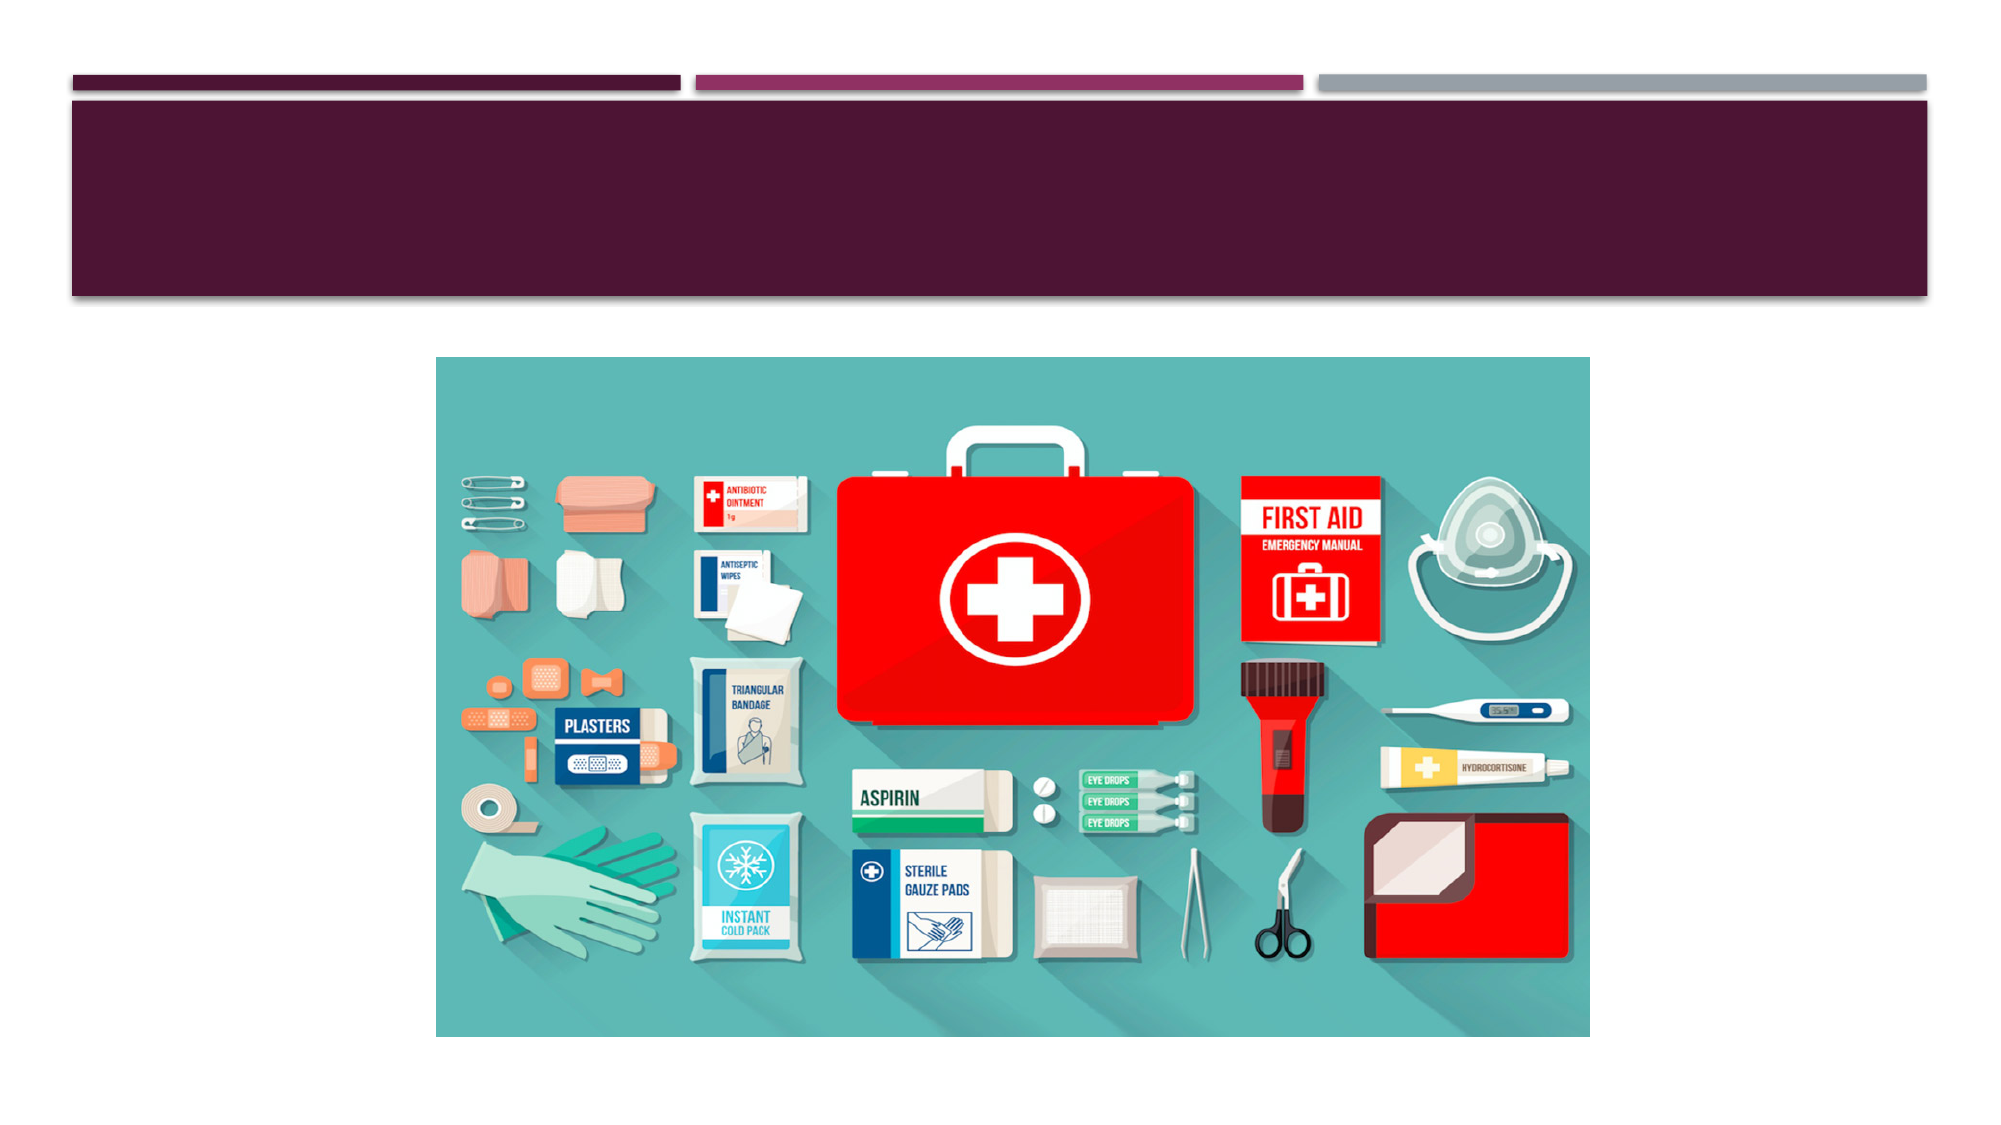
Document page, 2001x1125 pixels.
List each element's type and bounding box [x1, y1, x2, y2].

list [436, 357, 1590, 1038]
